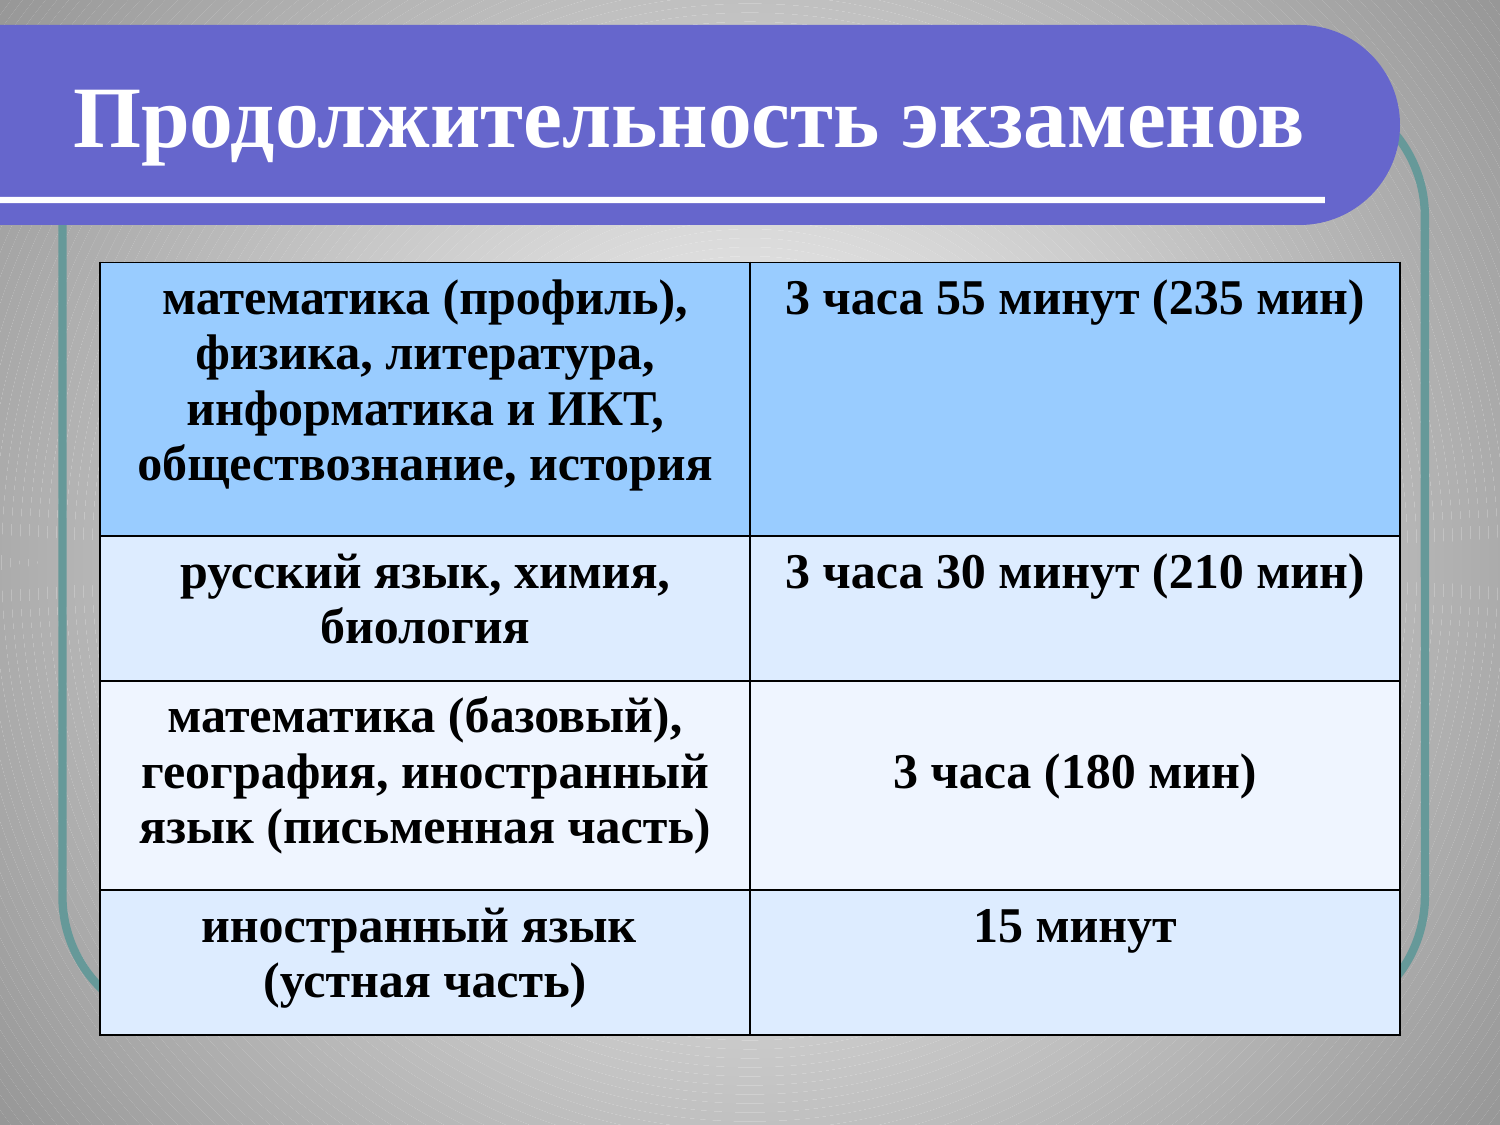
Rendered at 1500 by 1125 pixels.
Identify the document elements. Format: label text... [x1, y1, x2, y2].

table_cell 15 минут [751, 891, 1399, 1034]
table_header математика (профиль), физика, литература, информатика и ИКТ, обществознание, история [101, 263, 749, 535]
table_cell иностранный язык (устная часть) [101, 891, 749, 1034]
table_cell математика (базовый), география, иностранный язык (письменная часть) [101, 682, 749, 889]
title Продолжительность экзаменов [31, 37, 1348, 188]
table_cell 3 часа 30 минут (210 мин) [751, 537, 1399, 680]
table_cell русский язык, химия, биология [101, 537, 749, 680]
table_cell 3 часа (180 мин) [751, 682, 1399, 889]
table_header 3 часа 55 минут (235 мин) [751, 263, 1399, 535]
